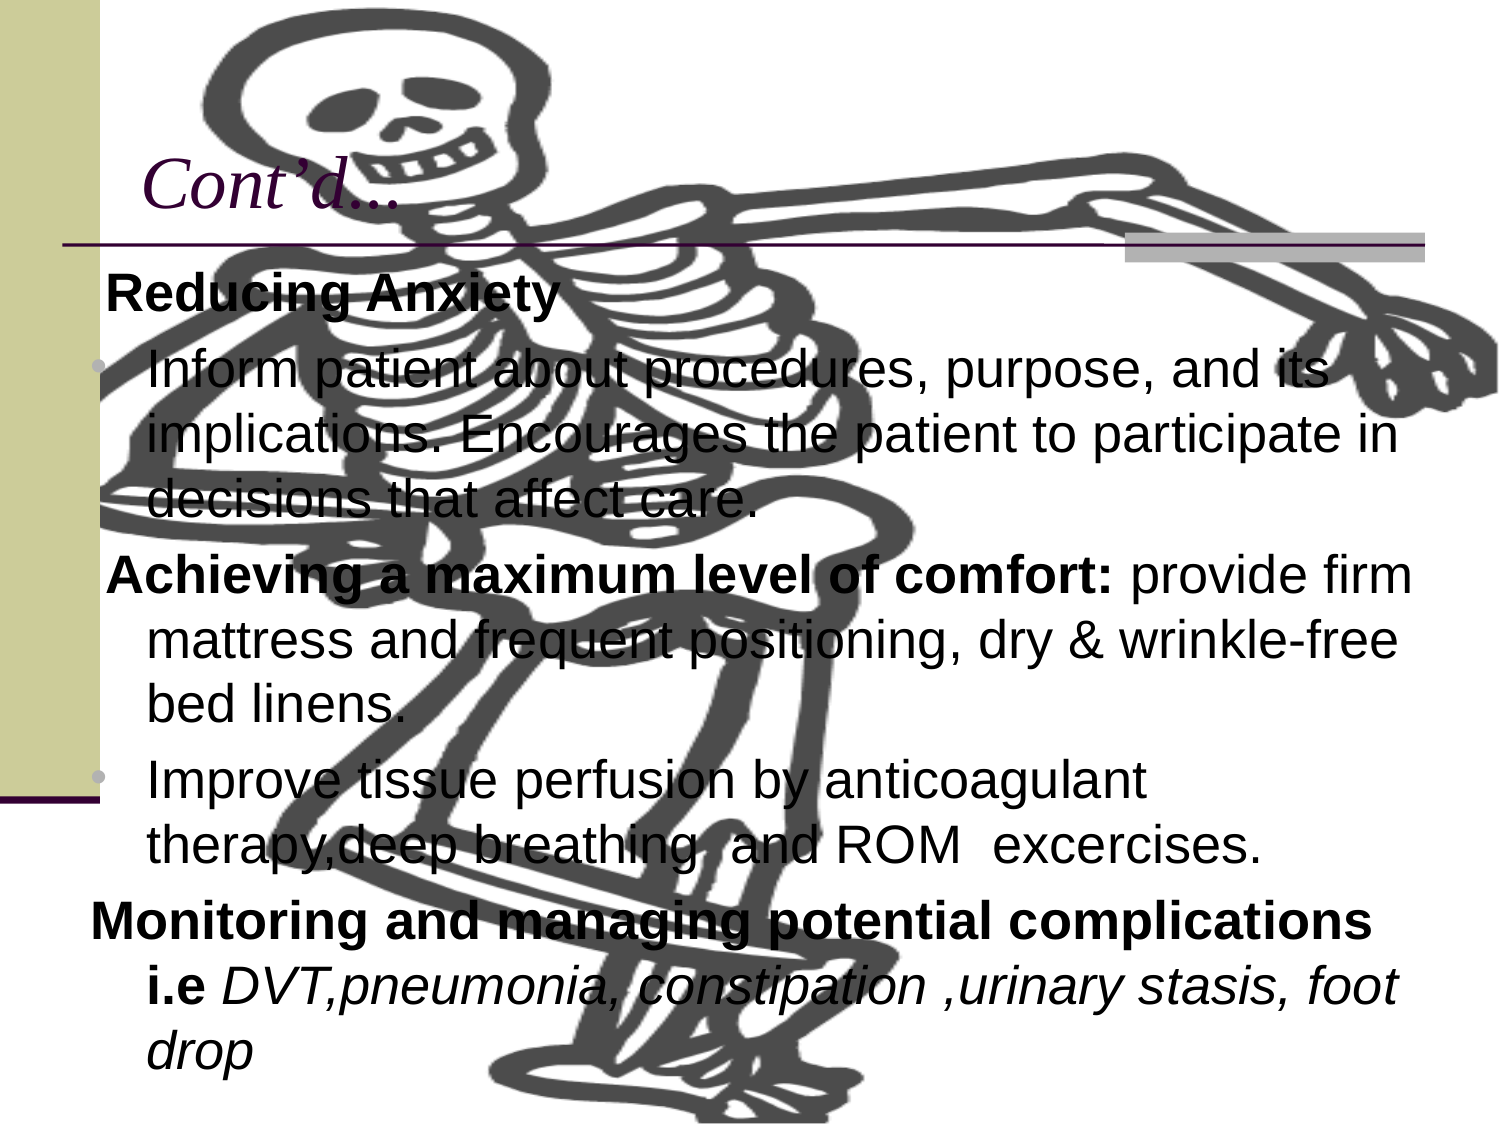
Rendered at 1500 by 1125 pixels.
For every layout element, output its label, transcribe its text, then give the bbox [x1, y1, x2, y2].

list Reducing Anxiety Inform patient about procedures, purpose, and its implications. Encourages the patient to participate in decisions that affect care. Achieving a maximum level of comfort: provide firm mattress and frequent positioning, dry & wrinkle-free bed linens. Improve tissue perfusion by anticoagulant therapy,deep breathing and ROM excercises. Monitoring and managing potential complications i.e DVT,pneumonia, constipation ,urinary stasis, foot drop [74, 249, 1463, 994]
title Diagnosis [0, 0, 1500, 1125]
title Cont’d... [124, 124, 1401, 234]
